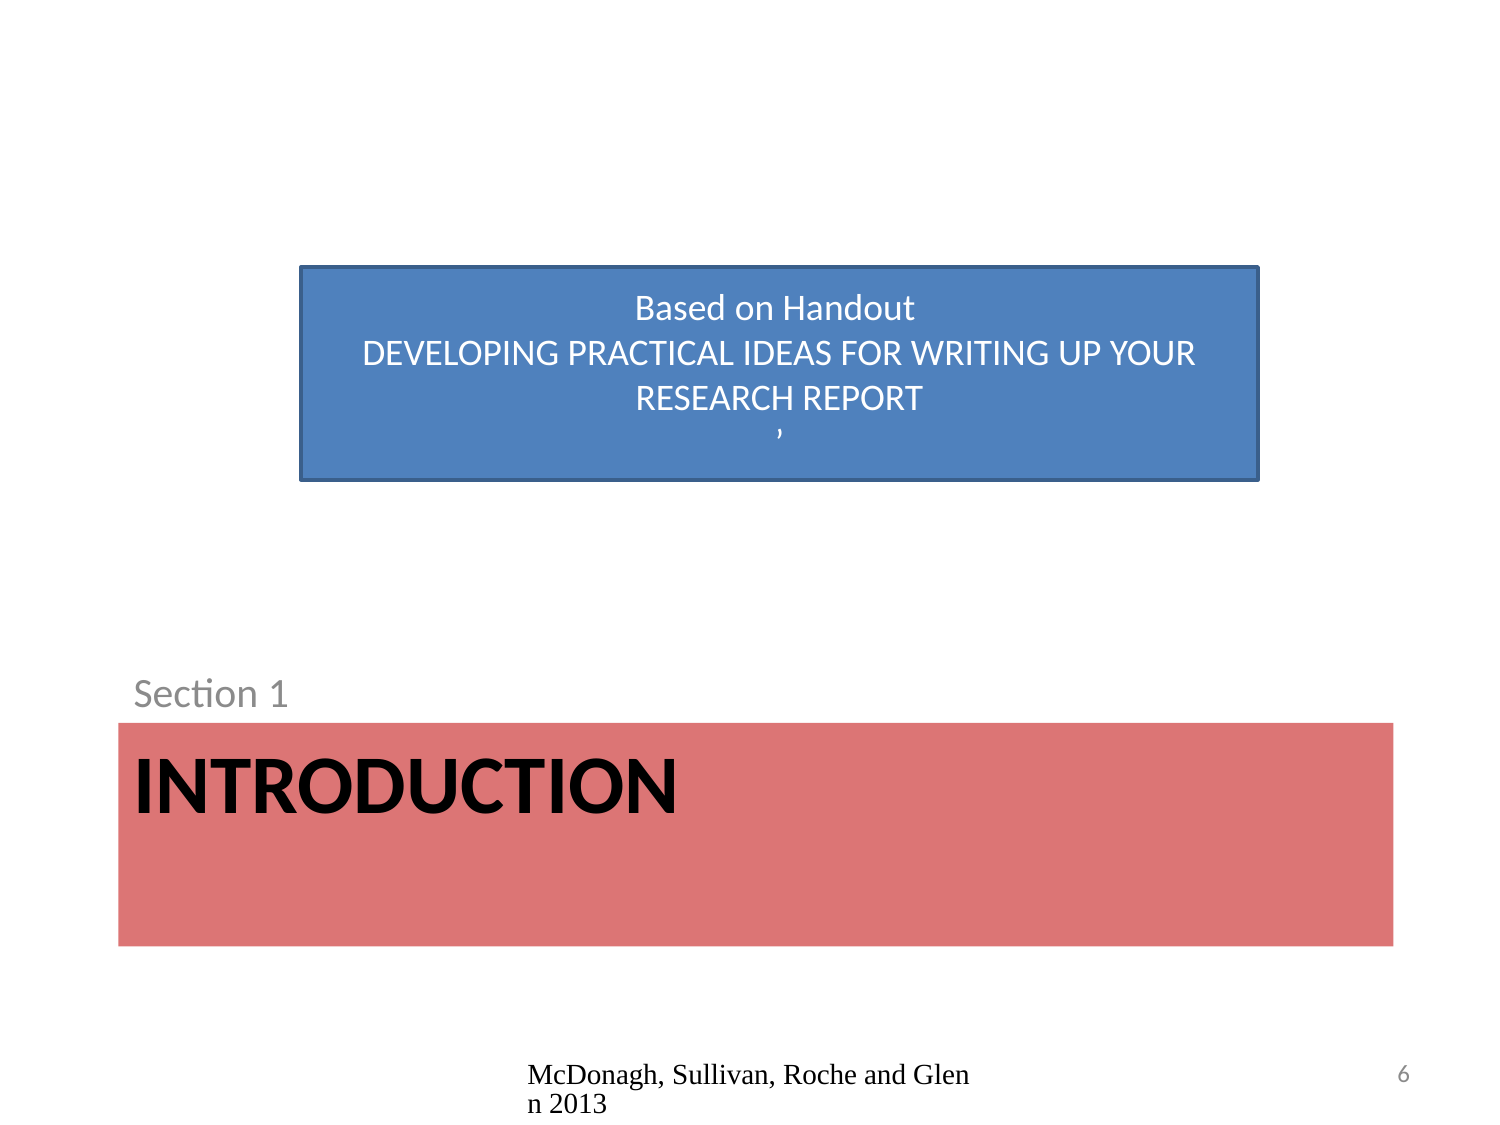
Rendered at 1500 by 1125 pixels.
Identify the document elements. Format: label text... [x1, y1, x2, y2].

text_box Based on Handout DEVELOPING PRACTICAL IDEAS FOR WRITING UP YOUR RESEARCH REPORT ’ [299, 265, 1260, 482]
title Introduction [118, 723, 1394, 947]
footer McDonagh, Sullivan, Roche and Glenn 2013 [512, 1042, 988, 1103]
list Section 1 [118, 476, 1394, 723]
slide_number 6 [1074, 1042, 1425, 1103]
